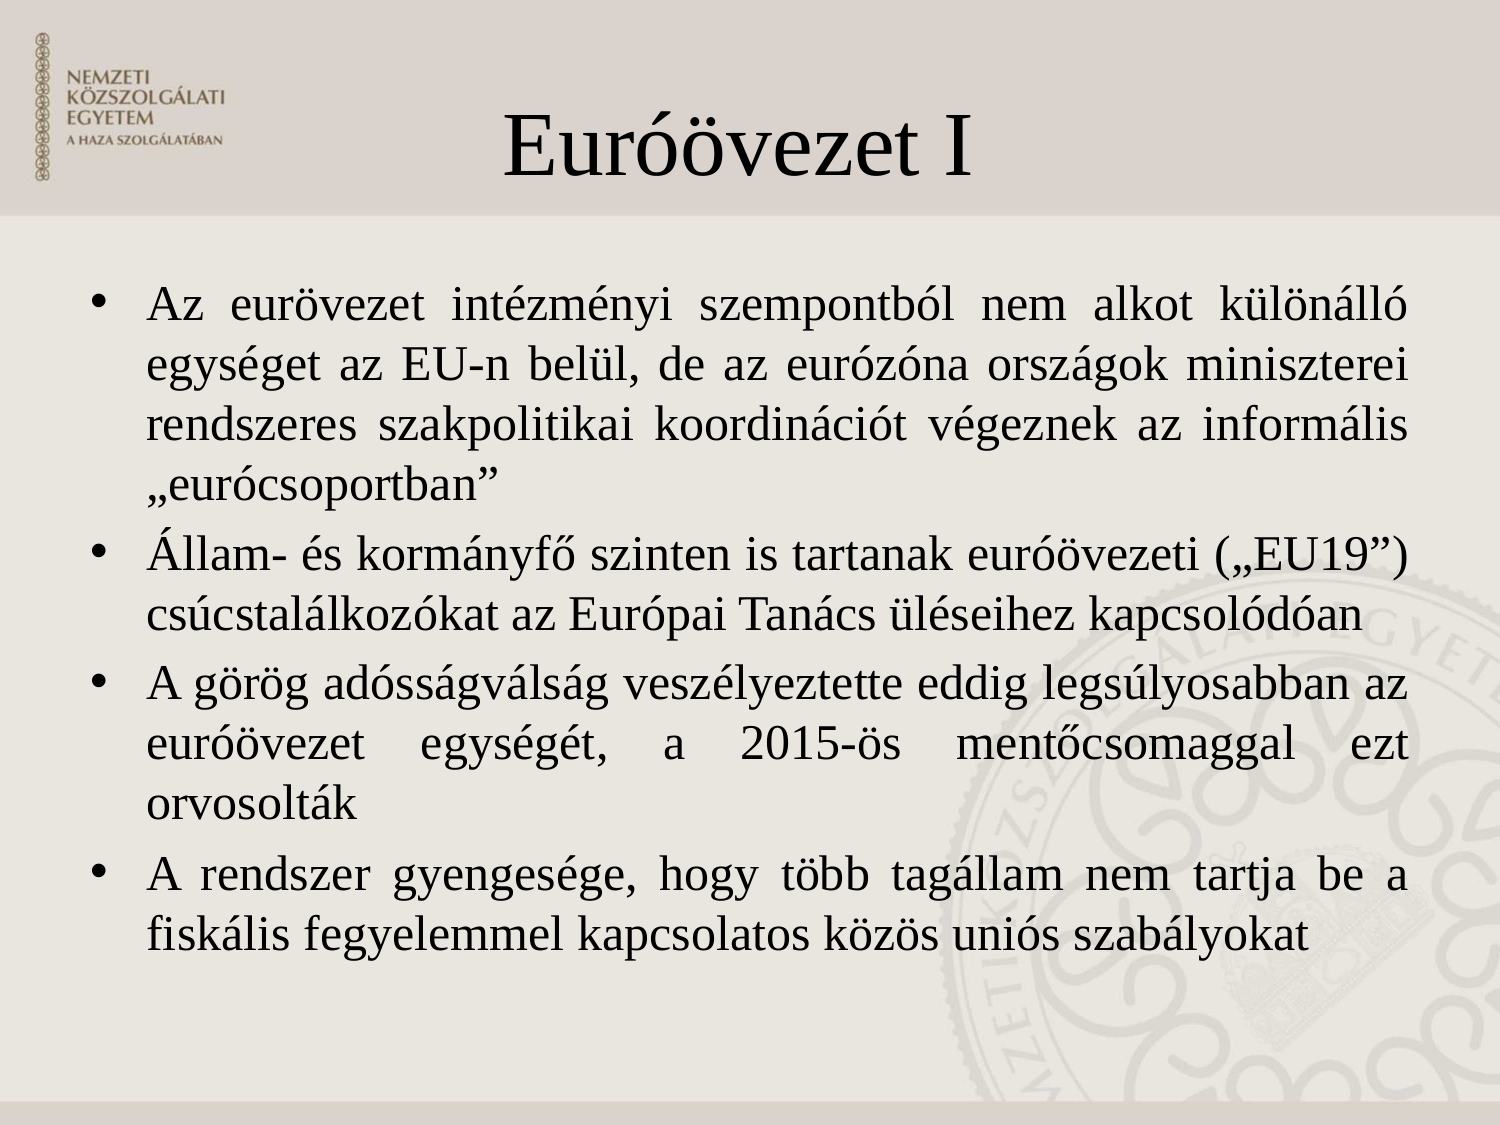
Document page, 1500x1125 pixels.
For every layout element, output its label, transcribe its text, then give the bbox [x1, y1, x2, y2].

picture [0, 0, 1500, 1125]
title Euróövezet I [75, 45, 1425, 233]
list Az eurövezet intézményi szempontból nem alkot különálló egységet az EU-n belül, de az eurózóna országok miniszterei rendszeres szakpolitikai koordinációt végeznek az informális „eurócsoportban” Állam- és kormányfő szinten is tartanak euróövezeti („EU19”) csúcstalálkozókat az Európai Tanács üléseihez kapcsolódóan A görög adósságválság veszélyeztette eddig legsúlyosabban az euróövezet egységét, a 2015-ös mentőcsomaggal ezt orvosolták A rendszer gyengesége, hogy több tagállam nem tartja be a fiskális fegyelemmel kapcsolatos közös uniós szabályokat [75, 262, 1425, 1005]
